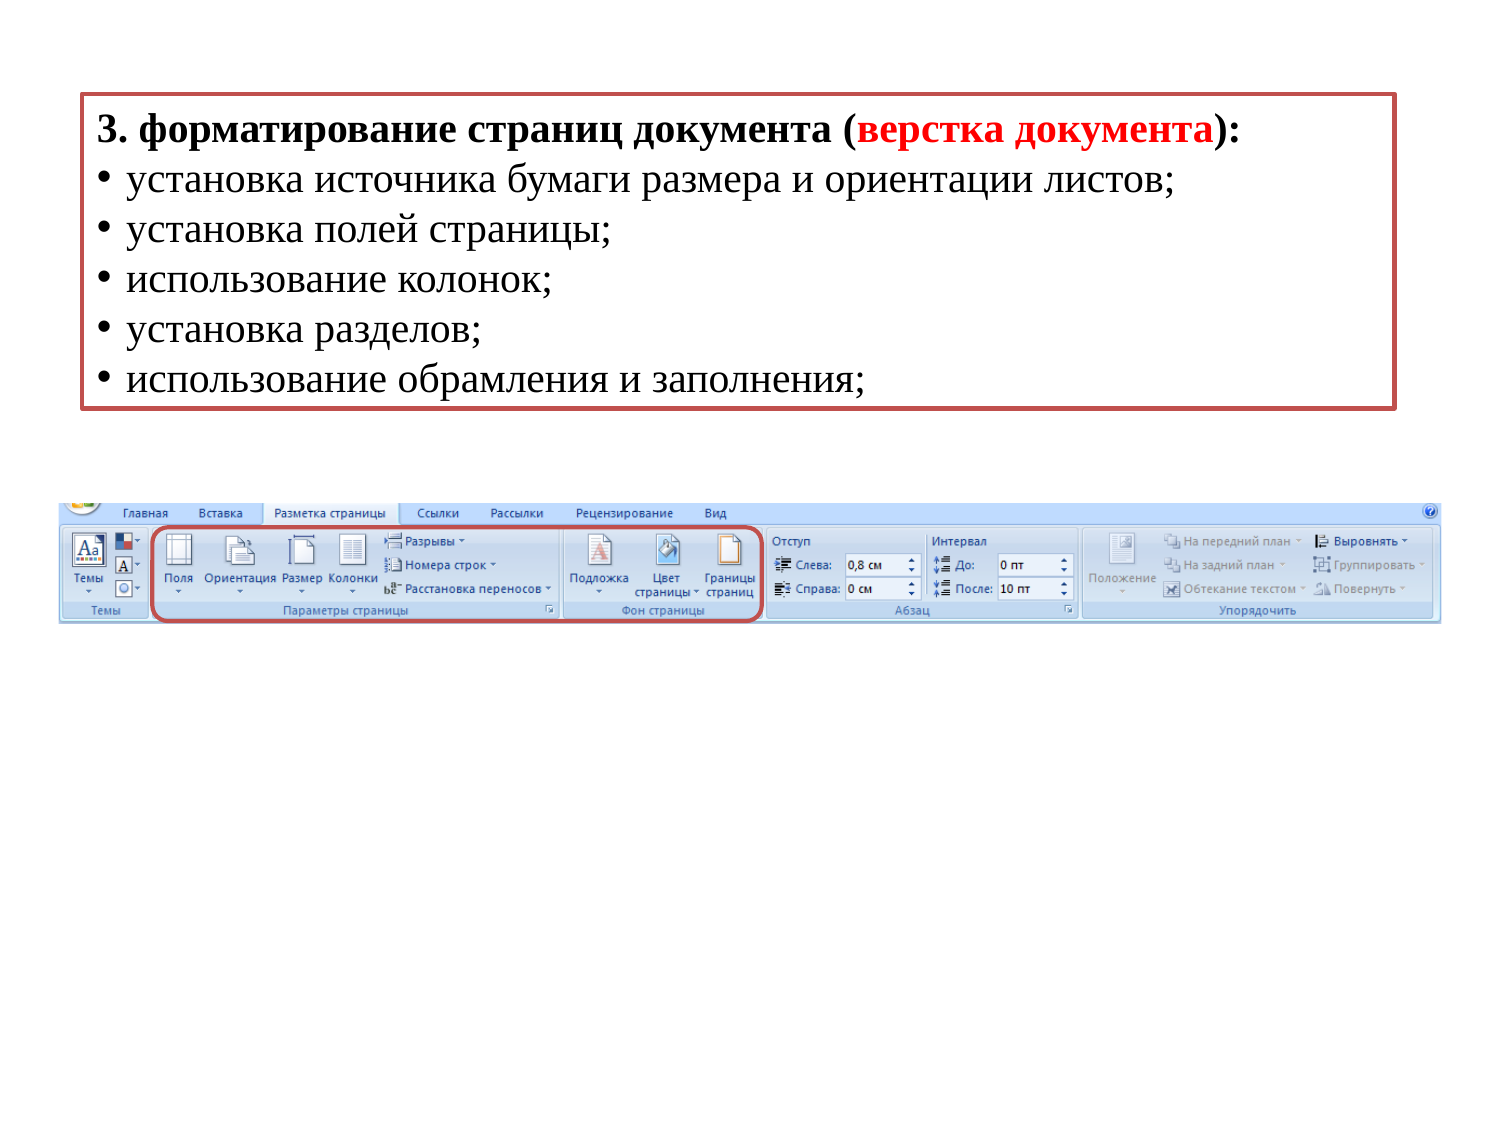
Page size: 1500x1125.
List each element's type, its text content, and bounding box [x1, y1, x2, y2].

text_box 3. форматирование страниц документа (верстка документа): установка источника бумаги размера и ориентации листов; установка полей страницы; использование колонок; установка разделов; использование обрамления и заполнения; [80, 92, 1397, 411]
picture [58, 503, 1442, 624]
